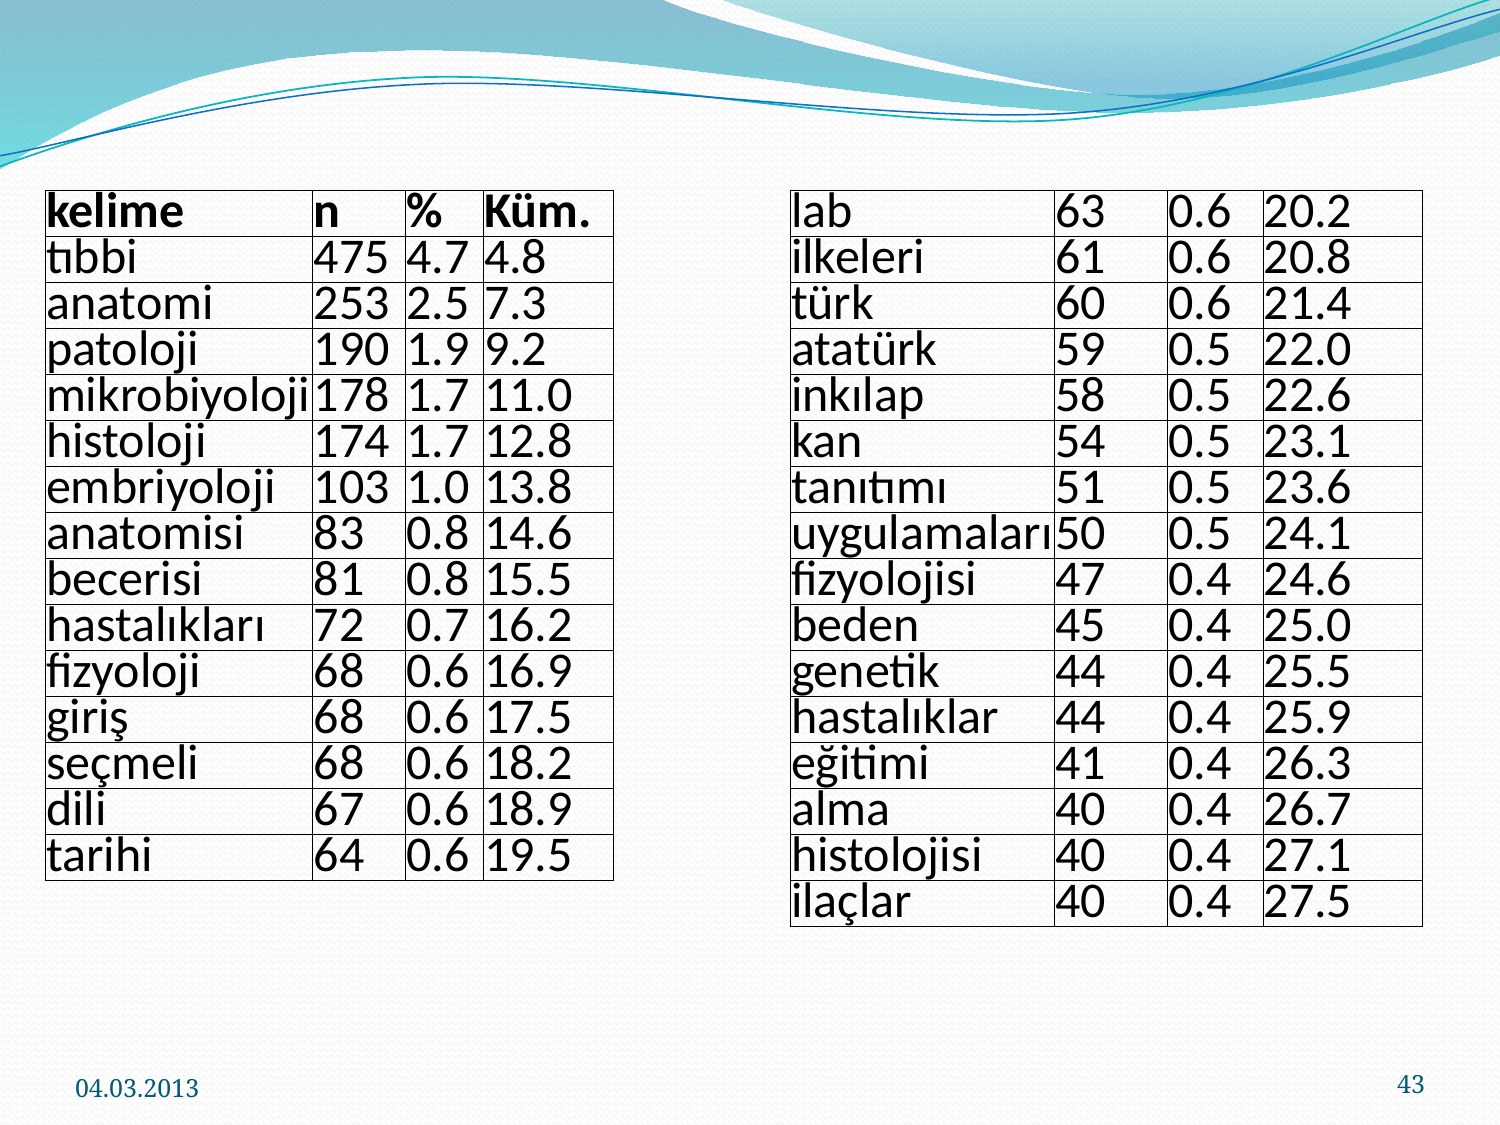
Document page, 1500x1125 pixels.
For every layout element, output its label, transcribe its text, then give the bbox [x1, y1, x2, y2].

table_cell 68 [313, 651, 405, 696]
table_cell 4.8 [484, 237, 613, 282]
table_cell 58 [1055, 375, 1167, 420]
table_cell 103 [313, 467, 405, 512]
table_cell beden [791, 605, 1054, 650]
table_header lab [791, 191, 1054, 236]
table_cell 44 [1055, 697, 1167, 742]
table_cell 0.4 [1168, 605, 1263, 650]
table_cell 174 [313, 421, 405, 466]
table_cell 17.5 [484, 697, 613, 742]
table_cell 12.8 [484, 421, 613, 466]
table_cell 0.5 [1168, 513, 1263, 558]
table_header kelime [46, 191, 312, 236]
table_cell 0.4 [1168, 743, 1263, 788]
table_cell 59 [1055, 329, 1167, 374]
table_cell 1.7 [406, 421, 483, 466]
table_cell dili [46, 789, 312, 834]
table_cell uygulamaları [791, 513, 1054, 558]
table_cell 18.2 [484, 743, 613, 788]
table_cell anatomisi [46, 513, 312, 558]
table_cell 68 [313, 743, 405, 788]
table_cell 25.0 [1264, 605, 1422, 650]
table_cell 21.4 [1264, 283, 1422, 328]
table_cell 24.1 [1264, 513, 1422, 558]
table_cell 25.9 [1264, 697, 1422, 742]
table_cell 1.7 [406, 375, 483, 420]
table_cell 475 [313, 237, 405, 282]
table_cell 83 [313, 513, 405, 558]
table_cell 0.7 [406, 605, 483, 650]
table_header 63 [1055, 191, 1167, 236]
table_cell embriyoloji [46, 467, 312, 512]
table_cell ilkeleri [791, 237, 1054, 282]
slide_number 43 [1299, 1042, 1425, 1103]
table_cell 15.5 [484, 559, 613, 604]
table_cell hastalıkları [46, 605, 312, 650]
table_cell 23.1 [1264, 421, 1422, 466]
table_cell 0.4 [1168, 789, 1263, 834]
table_cell 41 [1055, 743, 1167, 788]
table_cell tarihi [46, 835, 312, 880]
table_cell 27.1 [1264, 835, 1422, 880]
table_cell 40 [1055, 881, 1167, 926]
table_cell eğitimi [791, 743, 1054, 788]
table_cell 22.6 [1264, 375, 1422, 420]
table_cell 47 [1055, 559, 1167, 604]
table_cell 0.5 [1168, 329, 1263, 374]
table_cell 2.5 [406, 283, 483, 328]
table_cell 0.4 [1168, 559, 1263, 604]
table_cell 0.6 [406, 789, 483, 834]
table_cell 27.5 [1264, 881, 1422, 926]
table_cell 13.8 [484, 467, 613, 512]
table_header 0.6 [1168, 191, 1263, 236]
table_cell 4.7 [406, 237, 483, 282]
table_header n [313, 191, 405, 236]
table_cell 14.6 [484, 513, 613, 558]
table_cell genetik [791, 651, 1054, 696]
table_cell 0.5 [1168, 375, 1263, 420]
table_cell 0.6 [406, 651, 483, 696]
table_cell 25.5 [1264, 651, 1422, 696]
table_cell 1.0 [406, 467, 483, 512]
table_cell 51 [1055, 467, 1167, 512]
table_cell 9.2 [484, 329, 613, 374]
table_cell anatomi [46, 283, 312, 328]
table_cell 45 [1055, 605, 1167, 650]
table_cell 178 [313, 375, 405, 420]
table_cell mikrobiyoloji [46, 375, 312, 420]
table_cell 0.4 [1168, 835, 1263, 880]
table_cell histolojisi [791, 835, 1054, 880]
table_header Küm. [484, 191, 613, 236]
table_cell 40 [1055, 835, 1167, 880]
table_header % [406, 191, 483, 236]
table_cell 0.6 [406, 743, 483, 788]
table_cell alma [791, 789, 1054, 834]
table_cell 64 [313, 835, 405, 880]
table_cell fizyolojisi [791, 559, 1054, 604]
table_cell 61 [1055, 237, 1167, 282]
table_cell tanıtımı [791, 467, 1054, 512]
table_cell atatürk [791, 329, 1054, 374]
table_cell hastalıklar [791, 697, 1054, 742]
table_cell 11.0 [484, 375, 613, 420]
table_cell 0.6 [406, 835, 483, 880]
table_cell 22.0 [1264, 329, 1422, 374]
table_cell 18.9 [484, 789, 613, 834]
table_cell 24.6 [1264, 559, 1422, 604]
table_cell 81 [313, 559, 405, 604]
table_cell 0.6 [1168, 237, 1263, 282]
table_cell patoloji [46, 329, 312, 374]
table_cell seçmeli [46, 743, 312, 788]
table_cell 72 [313, 605, 405, 650]
table_cell 0.6 [406, 697, 483, 742]
table_cell 50 [1055, 513, 1167, 558]
table_cell 0.5 [1168, 467, 1263, 512]
table_cell 0.4 [1168, 697, 1263, 742]
table_cell histoloji [46, 421, 312, 466]
table_cell 1.9 [406, 329, 483, 374]
table_cell becerisi [46, 559, 312, 604]
table_cell inkılap [791, 375, 1054, 420]
table_cell 26.7 [1264, 789, 1422, 834]
table_cell 60 [1055, 283, 1167, 328]
table_cell 40 [1055, 789, 1167, 834]
table_cell 0.6 [1168, 283, 1263, 328]
table_cell 67 [313, 789, 405, 834]
table_cell 26.3 [1264, 743, 1422, 788]
table_cell 68 [313, 697, 405, 742]
table_cell 16.9 [484, 651, 613, 696]
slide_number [75, 1042, 425, 1103]
table_cell 0.4 [1168, 881, 1263, 926]
table_cell 190 [313, 329, 405, 374]
table_cell 16.2 [484, 605, 613, 650]
table_cell 0.5 [1168, 421, 1263, 466]
table_cell 20.8 [1264, 237, 1422, 282]
table_header 20.2 [1264, 191, 1422, 236]
table_cell 0.8 [406, 559, 483, 604]
table_cell tıbbi [46, 237, 312, 282]
table_cell 0.4 [1168, 651, 1263, 696]
table_cell ilaçlar [791, 881, 1054, 926]
table_cell fizyoloji [46, 651, 312, 696]
table_cell giriş [46, 697, 312, 742]
table_cell 7.3 [484, 283, 613, 328]
table_cell 54 [1055, 421, 1167, 466]
table_cell 44 [1055, 651, 1167, 696]
table_cell türk [791, 283, 1054, 328]
table_cell kan [791, 421, 1054, 466]
table_cell 253 [313, 283, 405, 328]
table_cell 23.6 [1264, 467, 1422, 512]
table_cell 19.5 [484, 835, 613, 880]
table_cell 0.8 [406, 513, 483, 558]
